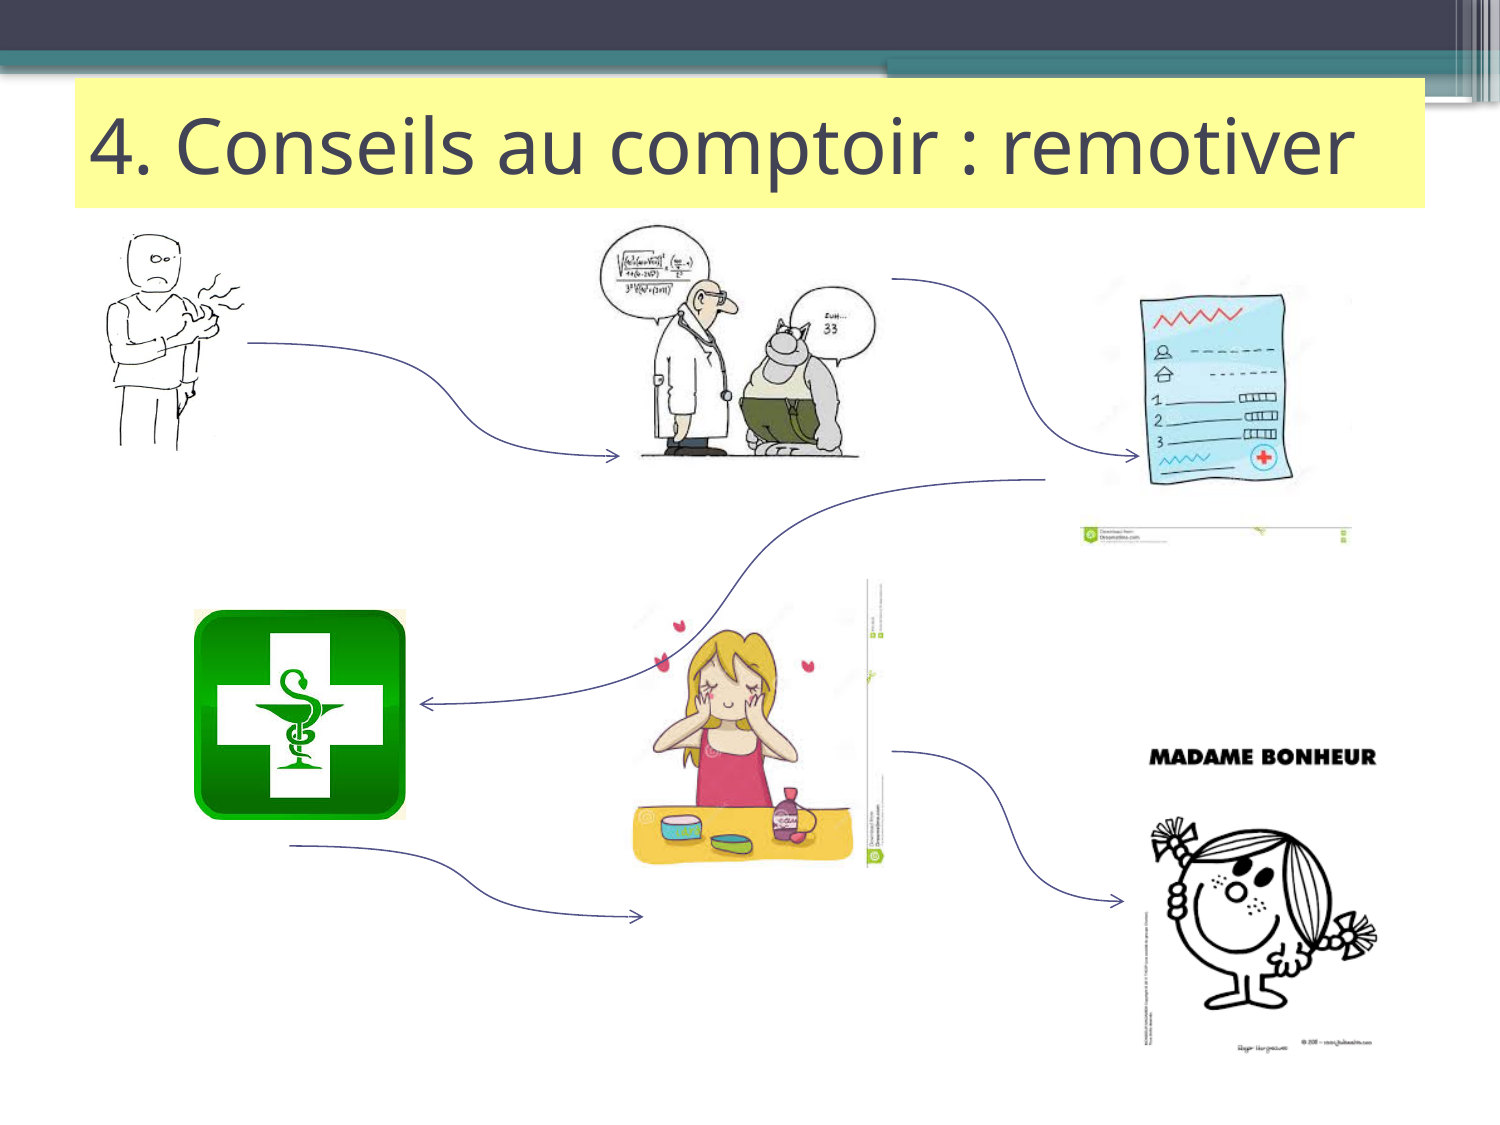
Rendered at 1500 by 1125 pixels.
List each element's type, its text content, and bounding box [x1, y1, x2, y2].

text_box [289, 845, 644, 918]
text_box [891, 278, 1140, 457]
picture [1080, 255, 1353, 546]
picture [1139, 739, 1387, 1059]
title 4. Conseils au comptoir : remotiver [75, 78, 1425, 209]
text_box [247, 342, 621, 457]
picture [100, 231, 248, 455]
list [613, 715, 887, 869]
picture [194, 609, 406, 821]
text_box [891, 751, 1125, 902]
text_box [418, 479, 1046, 705]
picture [584, 219, 889, 479]
